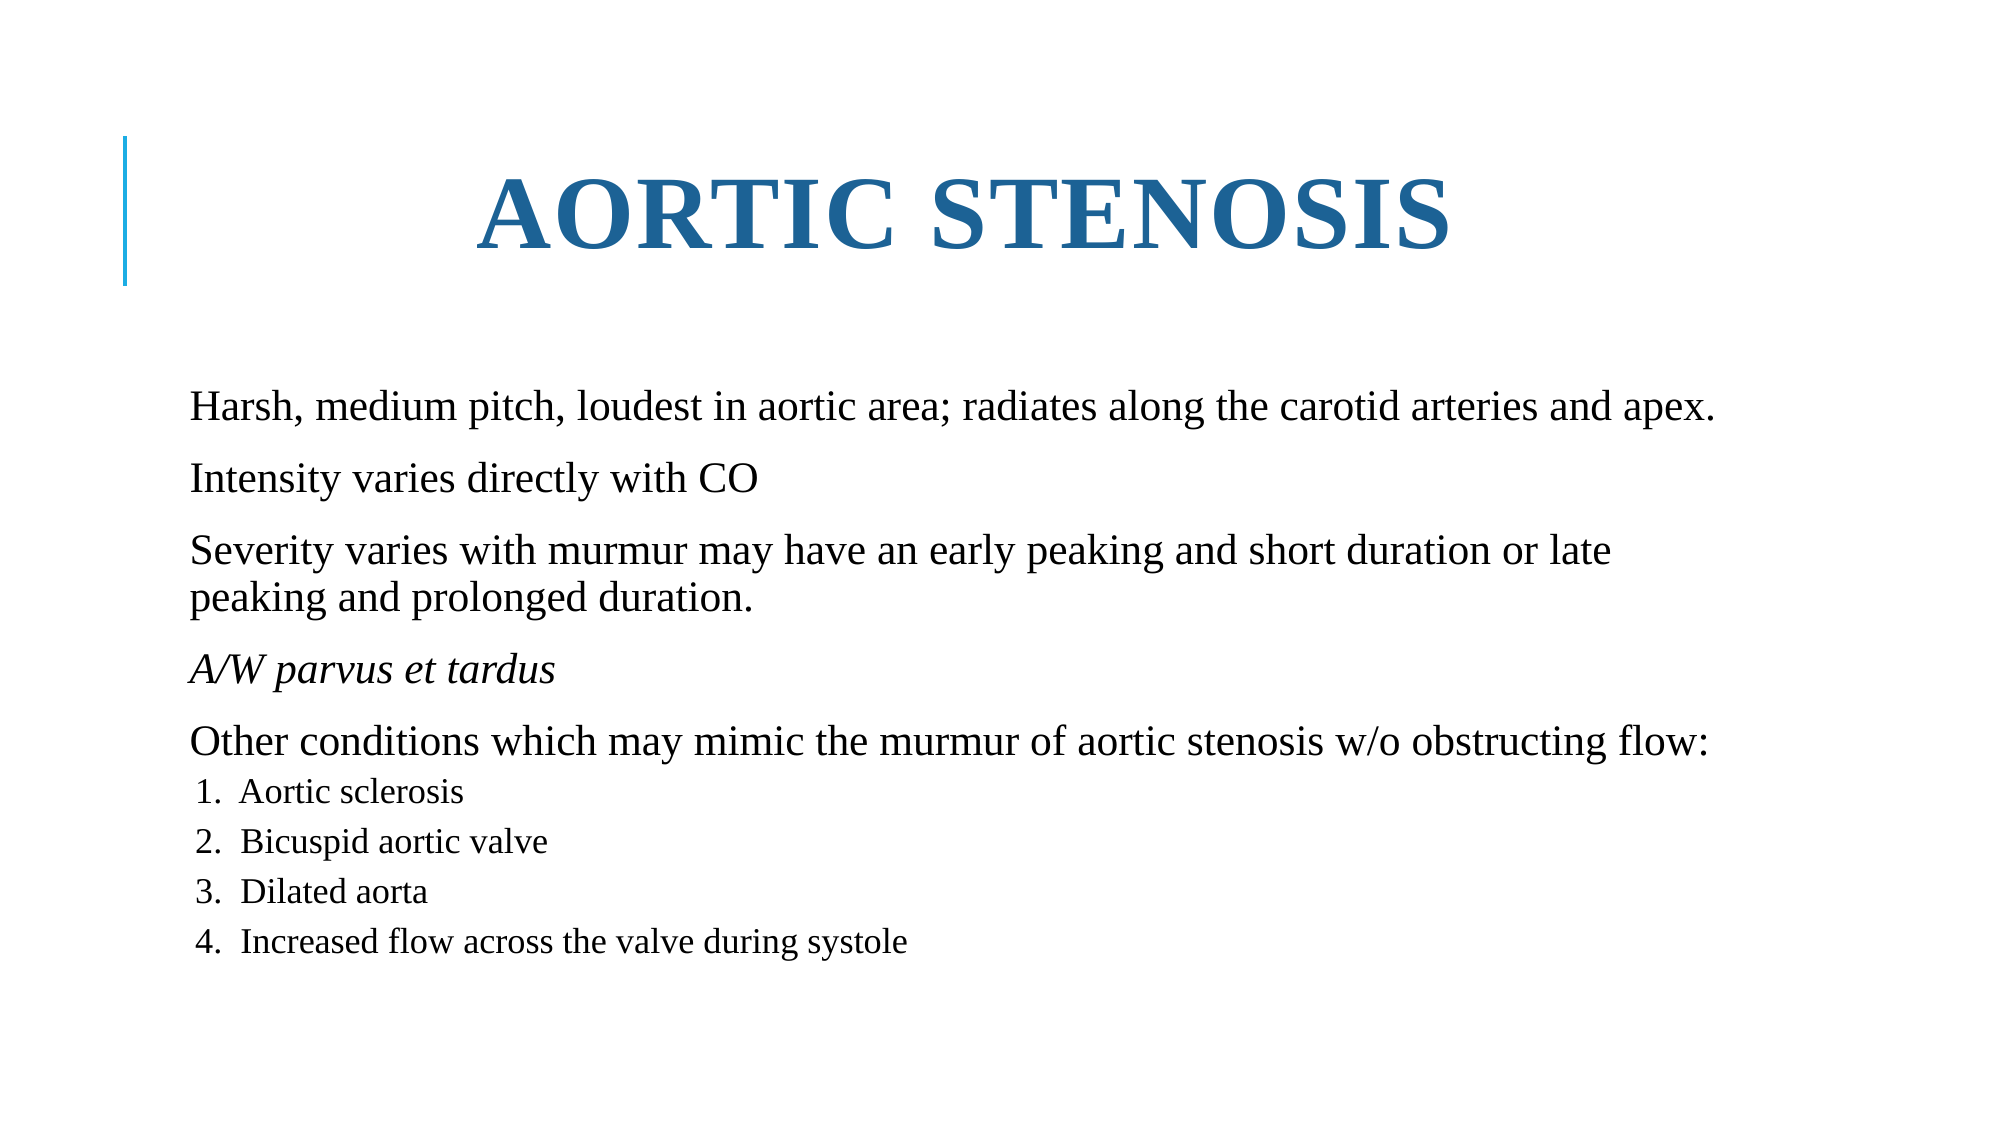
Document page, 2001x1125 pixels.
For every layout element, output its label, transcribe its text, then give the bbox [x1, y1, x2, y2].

title Aortic stenosis [168, 96, 1763, 342]
list Harsh, medium pitch, loudest in aortic area; radiates along the carotid arteries and apex. Intensity varies directly with CO Severity varies with murmur may have an early peaking and short duration or late peaking and prolonged duration. A/W parvus et tardus Other conditions which may mimic the murmur of aortic stenosis w/o obstructing flow: 1. Aortic sclerosis 2. Bicuspid aortic valve 3. Dilated aorta 4. Increased flow across the valve during systole [168, 375, 1763, 1035]
